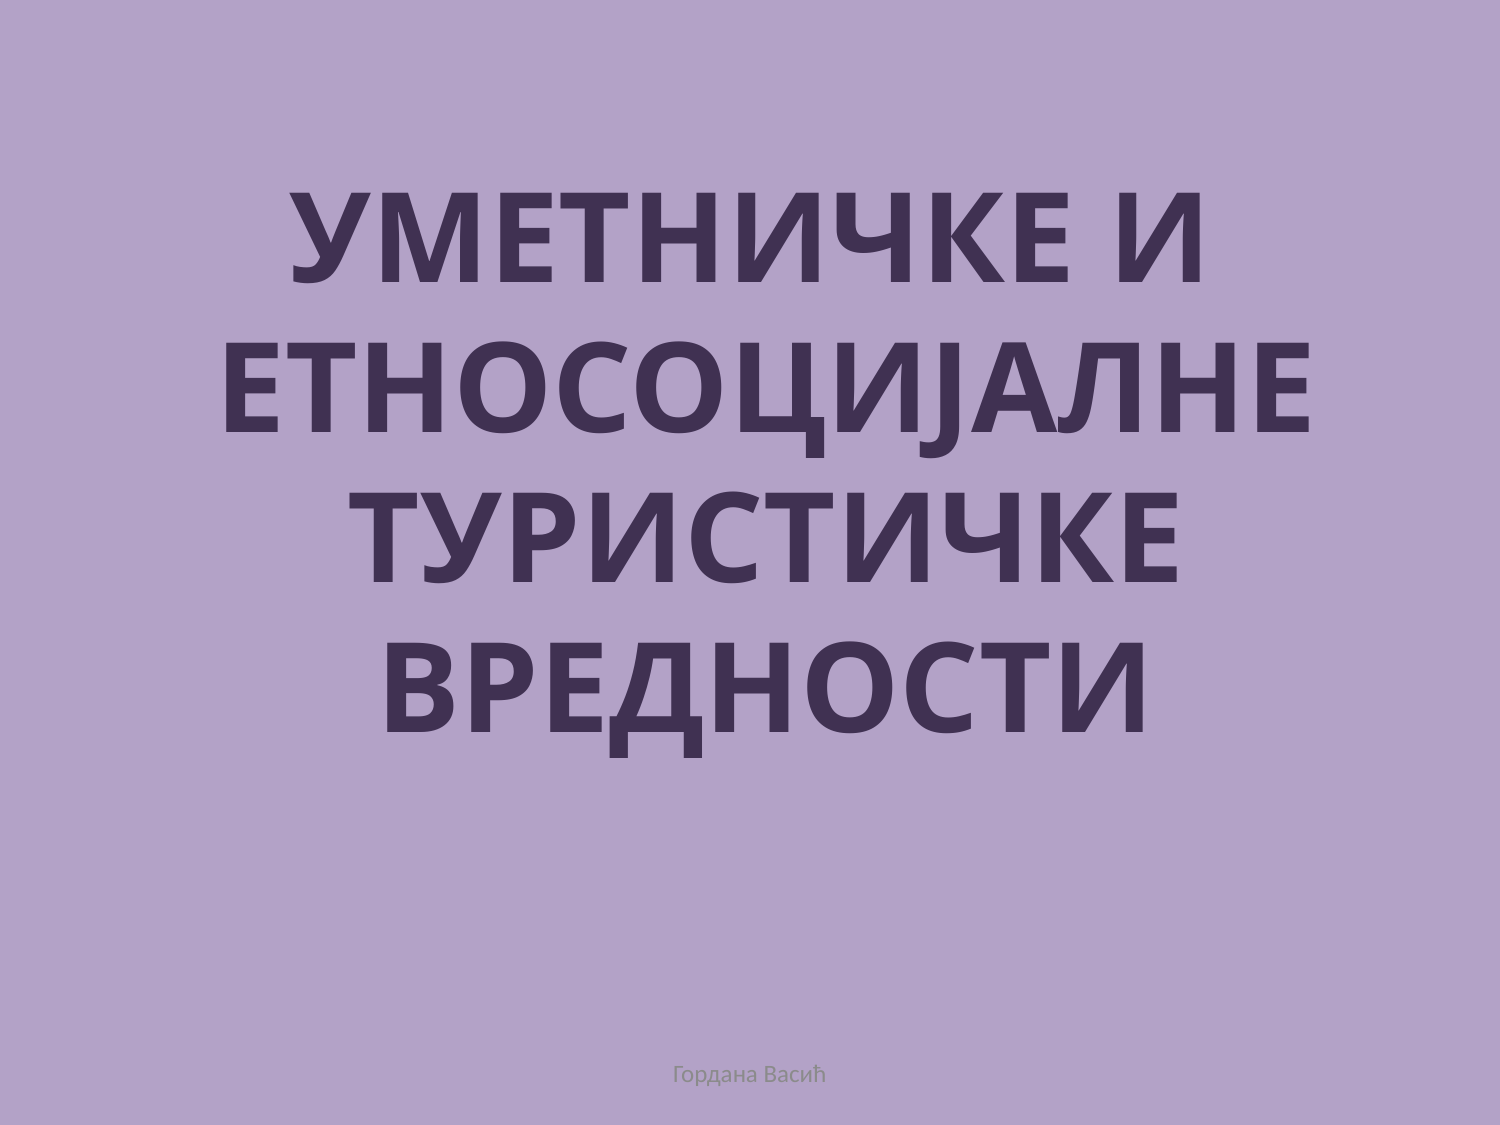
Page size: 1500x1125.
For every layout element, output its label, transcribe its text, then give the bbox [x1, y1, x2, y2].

text_box УМЕТНИЧКЕ И ЕТНОСОЦИЈАЛНЕ ТУРИСТИЧКЕ ВРЕДНОСТИ [200, 149, 1332, 765]
footer Гордана Васић [512, 1042, 988, 1103]
